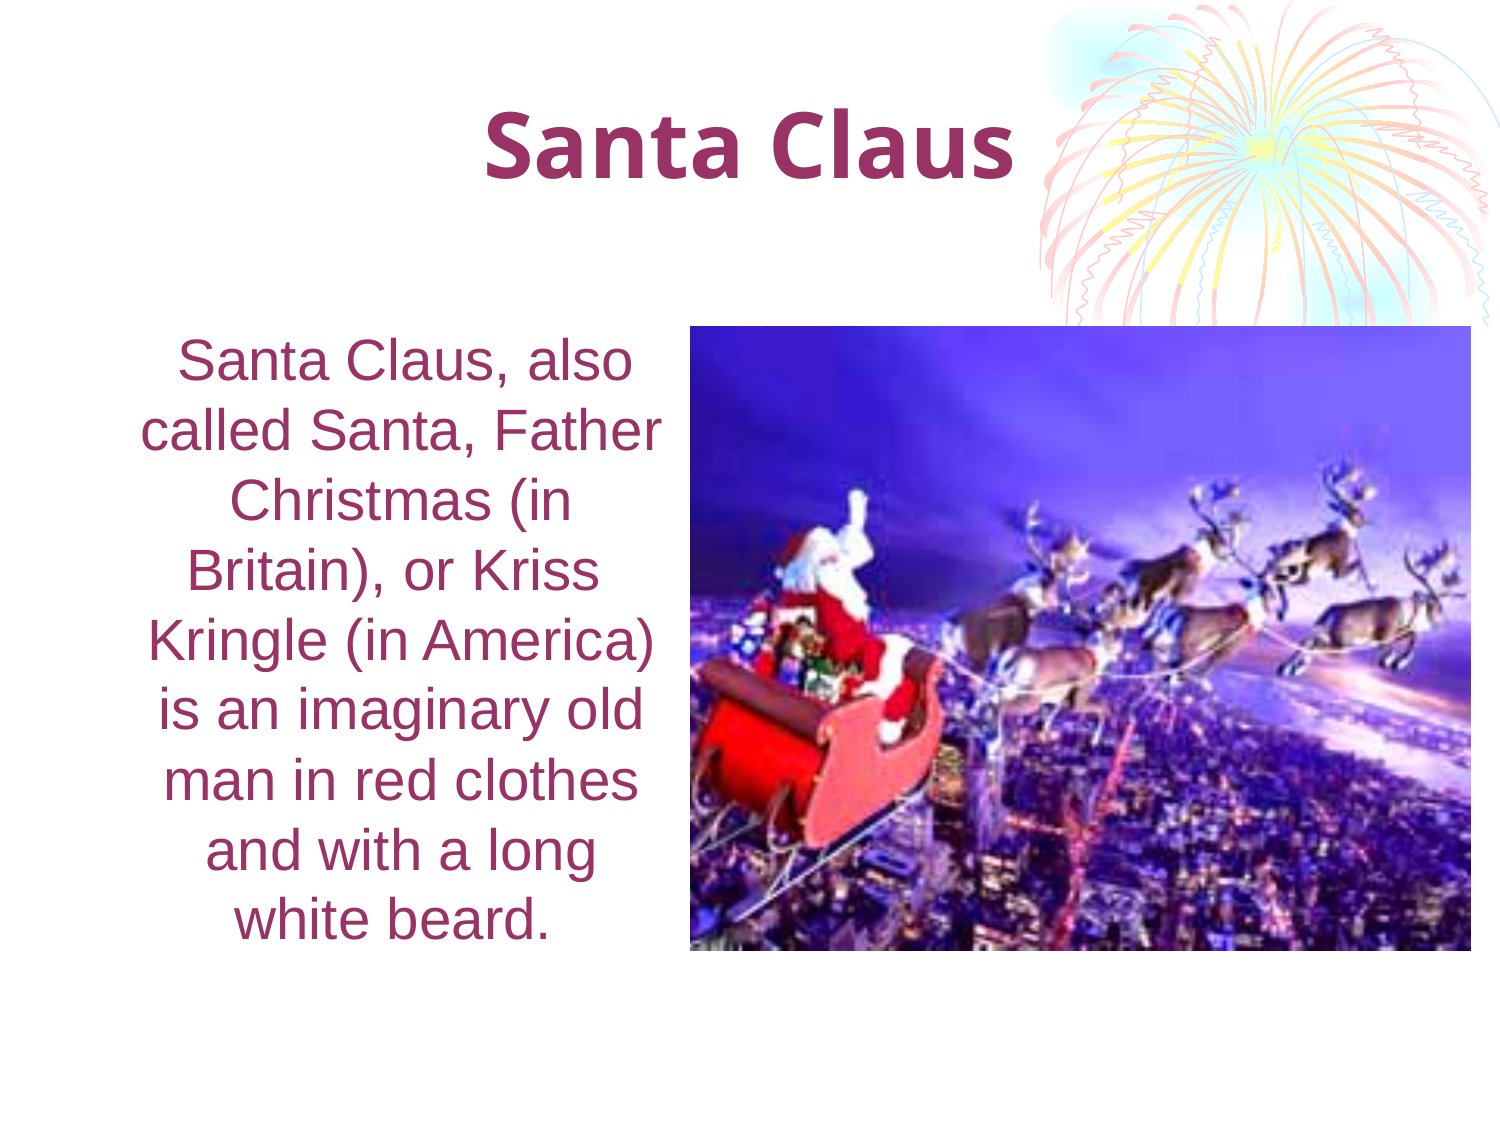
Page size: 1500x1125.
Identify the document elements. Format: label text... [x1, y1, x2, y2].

list Santa Claus, also called Santa, Father Christmas (in Britain), or Kriss Kringle (in America) is an imaginary old man in red clothes and with a long white beard. [64, 314, 683, 1000]
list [690, 326, 1471, 951]
title Santa Claus [112, 49, 1388, 235]
